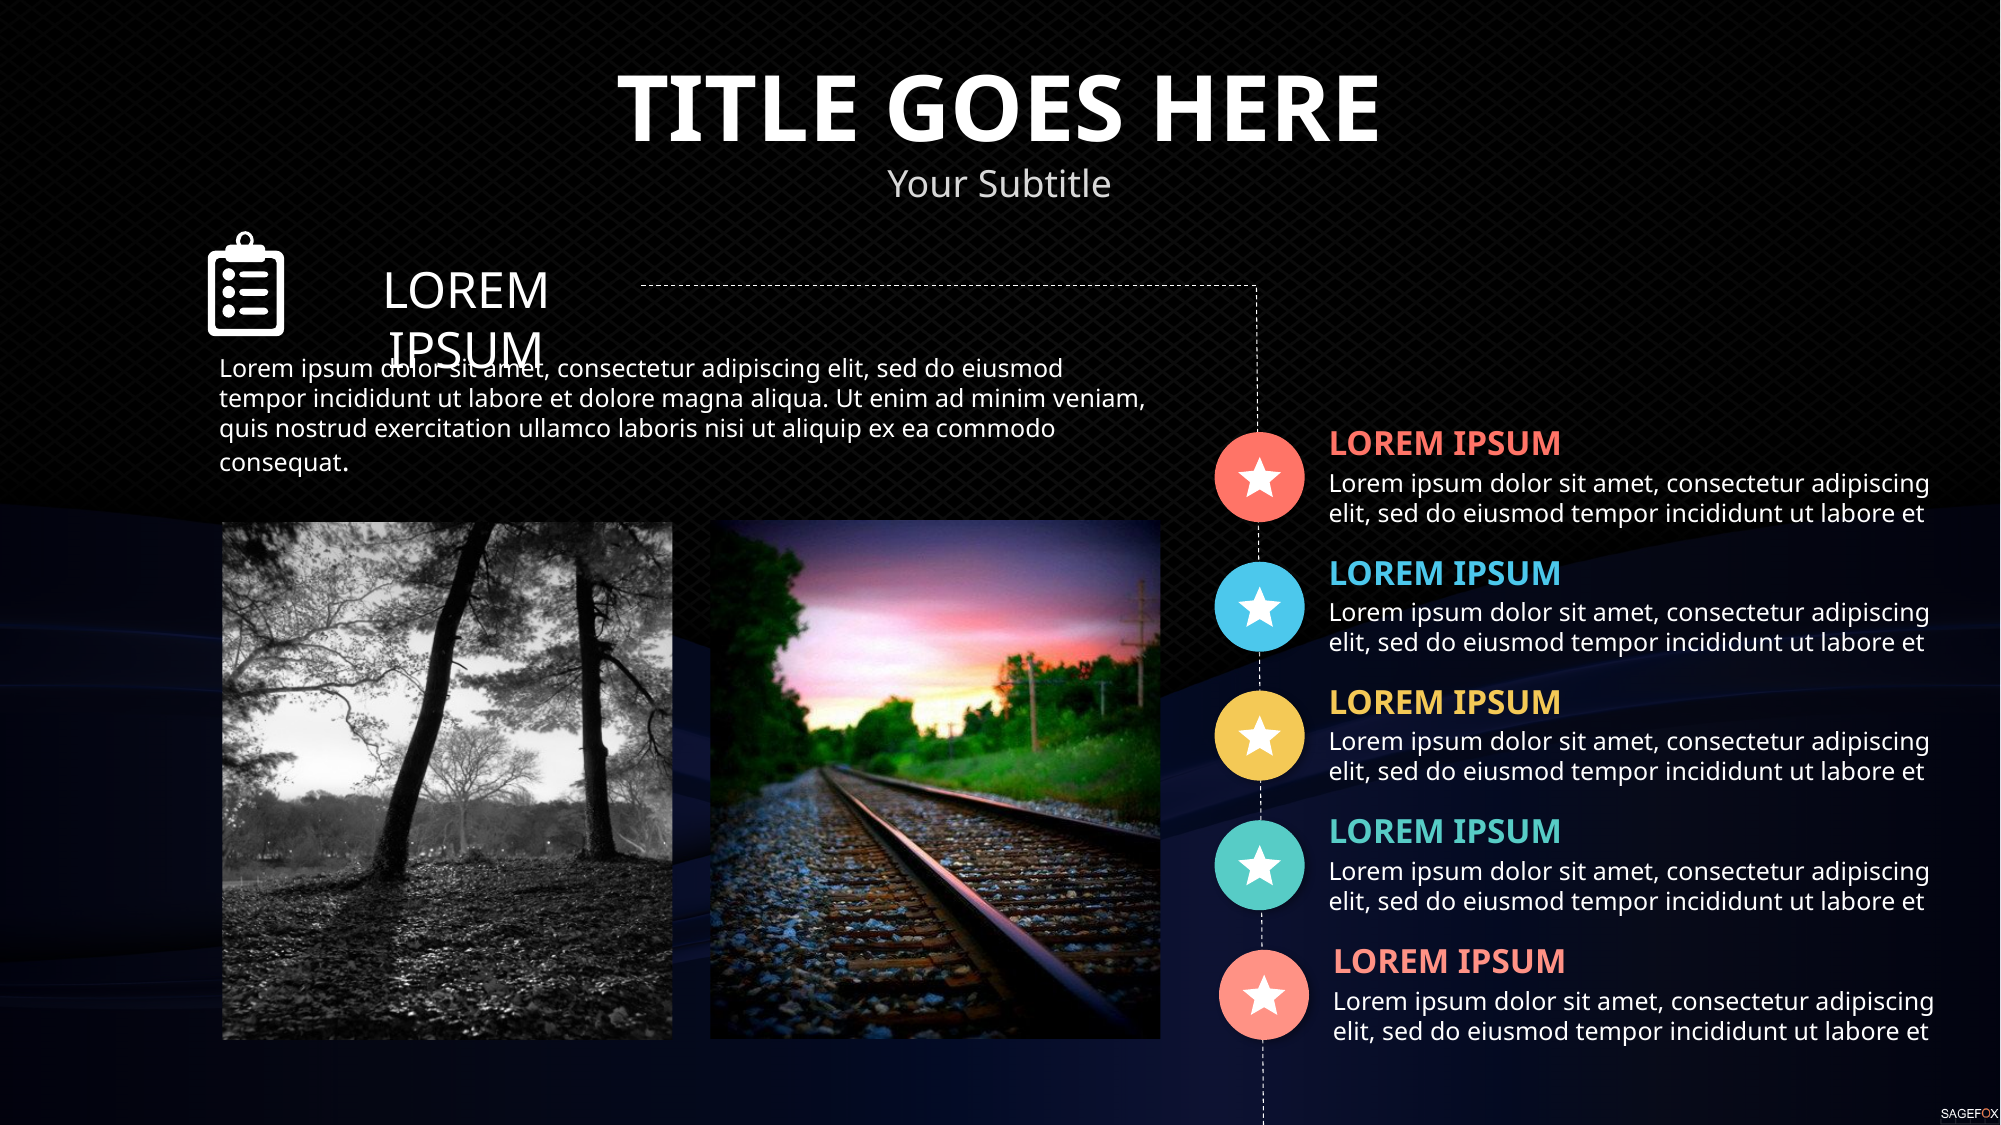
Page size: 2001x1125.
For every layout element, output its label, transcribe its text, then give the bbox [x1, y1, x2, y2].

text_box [1256, 1040, 1264, 1125]
text_box [709, 520, 1161, 1039]
text_box LOREM IPSUM [292, 250, 642, 344]
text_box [1218, 949, 1309, 1040]
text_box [1256, 652, 1264, 690]
text_box LOREM IPSUM Lorem ipsum dolor sit amet, consectetur adipiscing elit, sed do eiusmod tempor incididunt ut labore et [1322, 935, 1958, 1050]
text_box LOREM IPSUM Lorem ipsum dolor sit amet, consectetur adipiscing elit, sed do eiusmod tempor incididunt ut labore et [1318, 675, 1953, 791]
text_box LOREM IPSUM Lorem ipsum dolor sit amet, consectetur adipiscing elit, sed do eiusmod tempor incididunt ut labore et [1318, 546, 1953, 662]
text_box TITLE GOES HERE Your Subtitle [548, 42, 1452, 212]
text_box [1214, 690, 1305, 781]
text_box Lorem ipsum dolor sit amet, consectetur adipiscing elit, sed do eiusmod tempor incididunt ut labore et dolore magna aliqua. Ut enim ad minim veniam, quis nostrud exercitation ullamco laboris nisi ut aliquip ex ea commodo consequat. [204, 344, 1168, 485]
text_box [1256, 911, 1264, 949]
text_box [1214, 432, 1305, 523]
text_box [221, 521, 673, 1041]
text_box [1256, 523, 1264, 561]
text_box LOREM IPSUM Lorem ipsum dolor sit amet, consectetur adipiscing elit, sed do eiusmod tempor incididunt ut labore et [1318, 417, 1953, 533]
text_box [1214, 561, 1305, 652]
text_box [1214, 820, 1305, 911]
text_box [1256, 287, 1264, 432]
text_box LOREM IPSUM Lorem ipsum dolor sit amet, consectetur adipiscing elit, sed do eiusmod tempor incididunt ut labore et [1318, 805, 1953, 921]
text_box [1256, 781, 1264, 820]
picture [0, 0, 2001, 1125]
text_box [207, 231, 285, 337]
